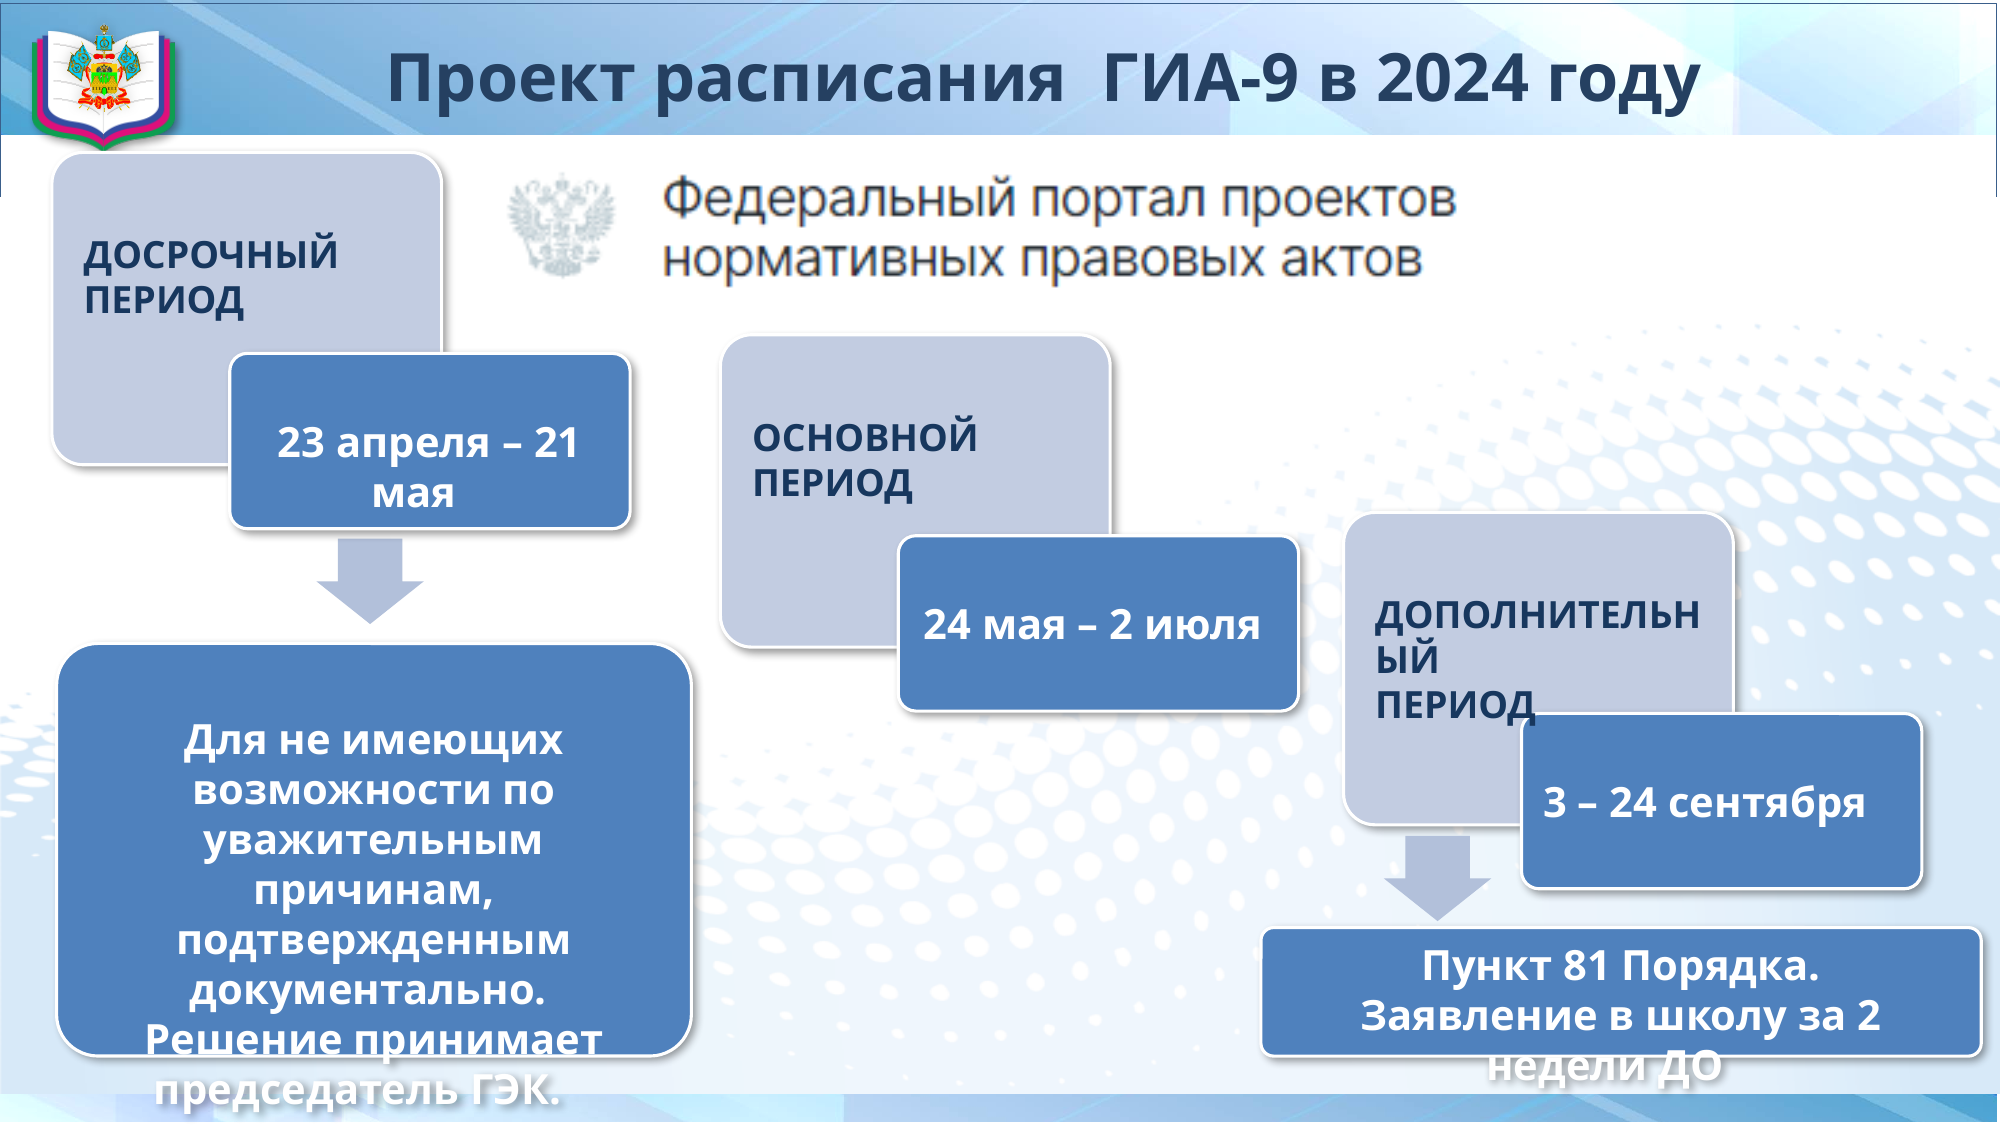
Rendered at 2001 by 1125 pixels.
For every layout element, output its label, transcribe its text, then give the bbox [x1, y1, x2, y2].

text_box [51, 152, 631, 529]
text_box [327, 541, 413, 636]
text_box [1343, 512, 1923, 889]
picture [0, 157, 2000, 1122]
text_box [720, 334, 1299, 712]
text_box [1394, 824, 1481, 933]
text_box Проект расписания ГИА-9 в 2024 году [370, 15, 2000, 122]
picture [1, 4, 1996, 153]
